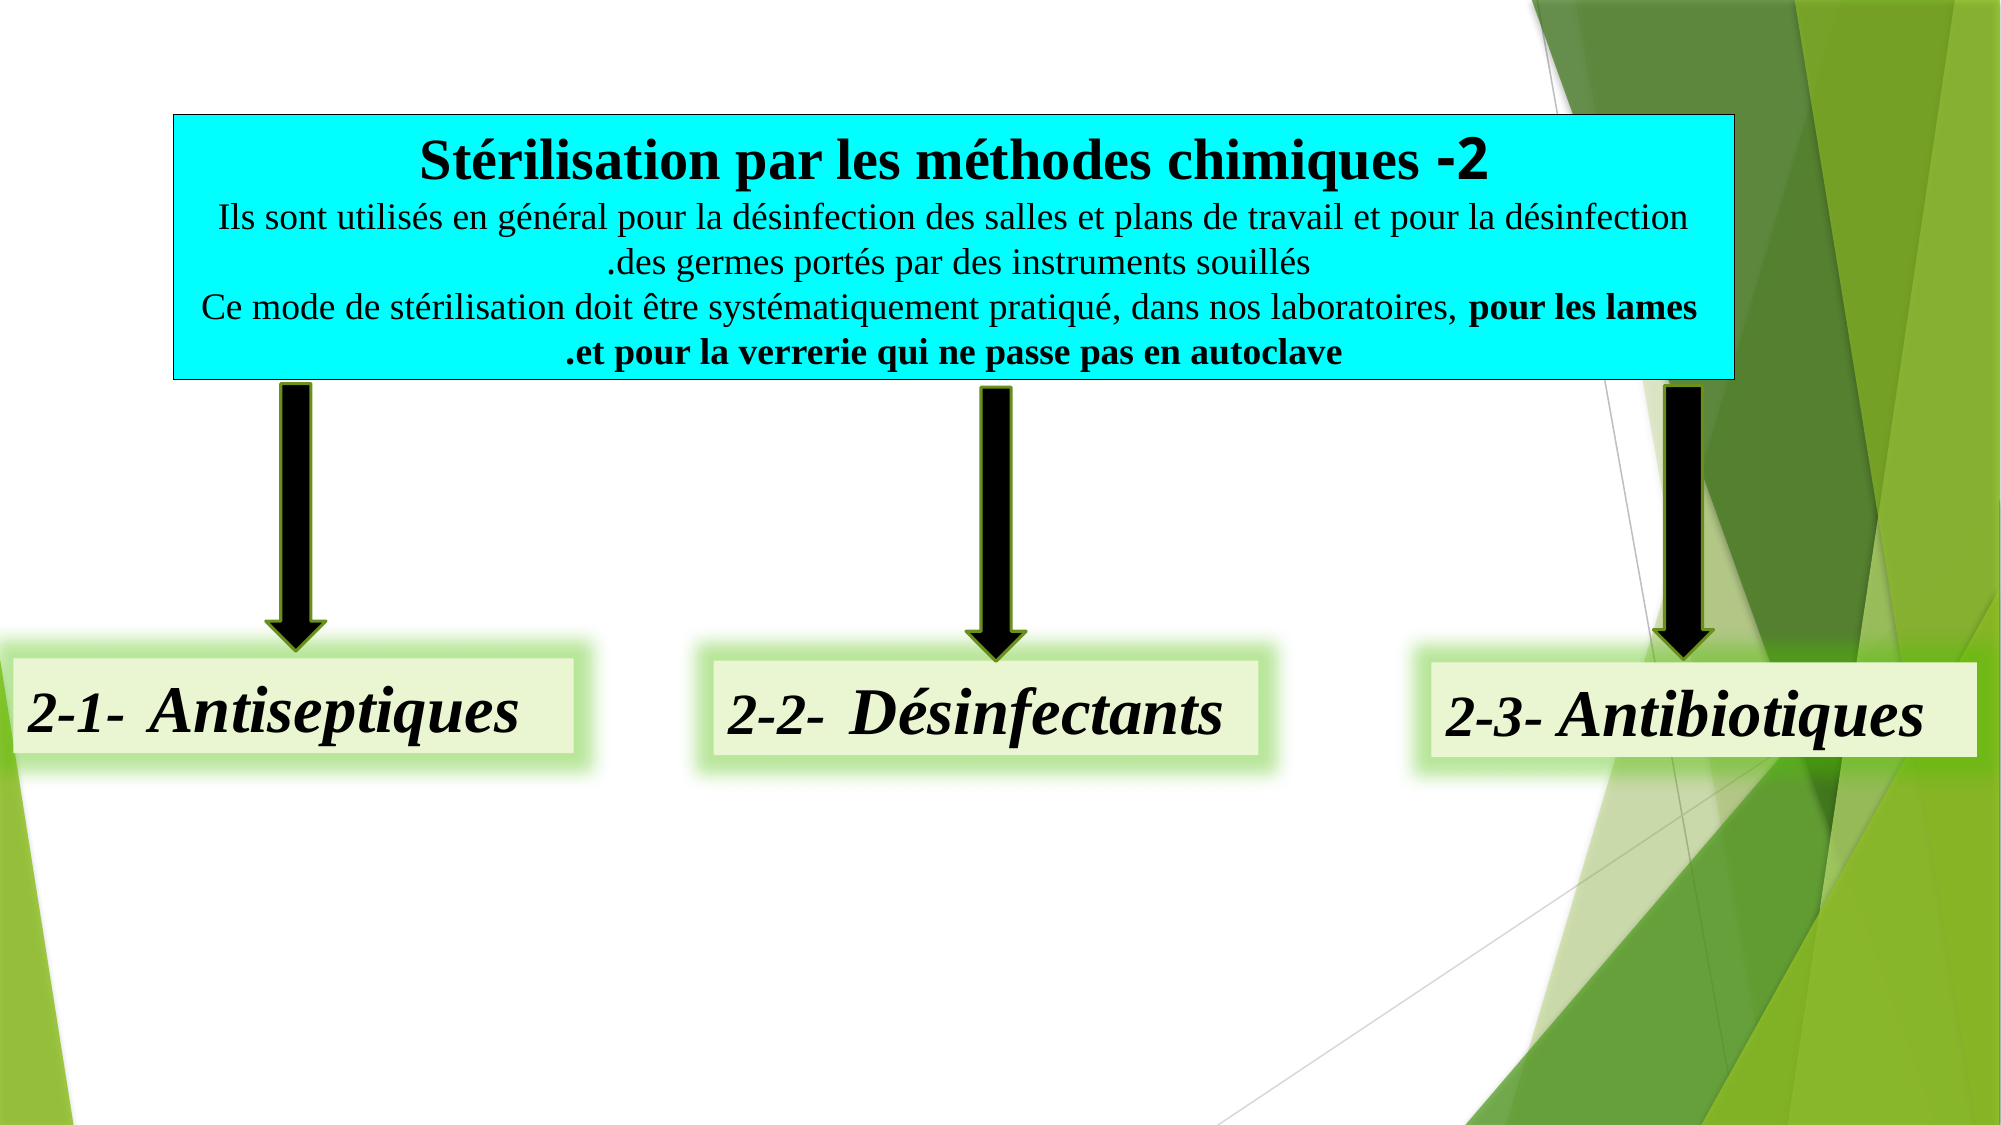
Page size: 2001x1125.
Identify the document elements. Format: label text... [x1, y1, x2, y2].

text_box 2-1- Antiseptiques [13, 658, 574, 754]
text_box 2-2- Désinfectants [713, 660, 1259, 756]
text_box 2-3- Antibiotiques [1431, 662, 1977, 757]
text_box [264, 382, 328, 653]
text_box [964, 385, 1028, 663]
text_box [1651, 384, 1716, 661]
text_box 2- Stérilisation par les méthodes chimiques Ils sont utilisés en général pour la désinfection des salles et plans de travail et pour la désinfection des germes portés par des instruments souillés. Ce mode de stérilisation doit être systématiquement pratiqué, dans nos laboratoires, pour les lames et pour la verrerie qui ne passe pas en autoclave. [173, 114, 1735, 380]
